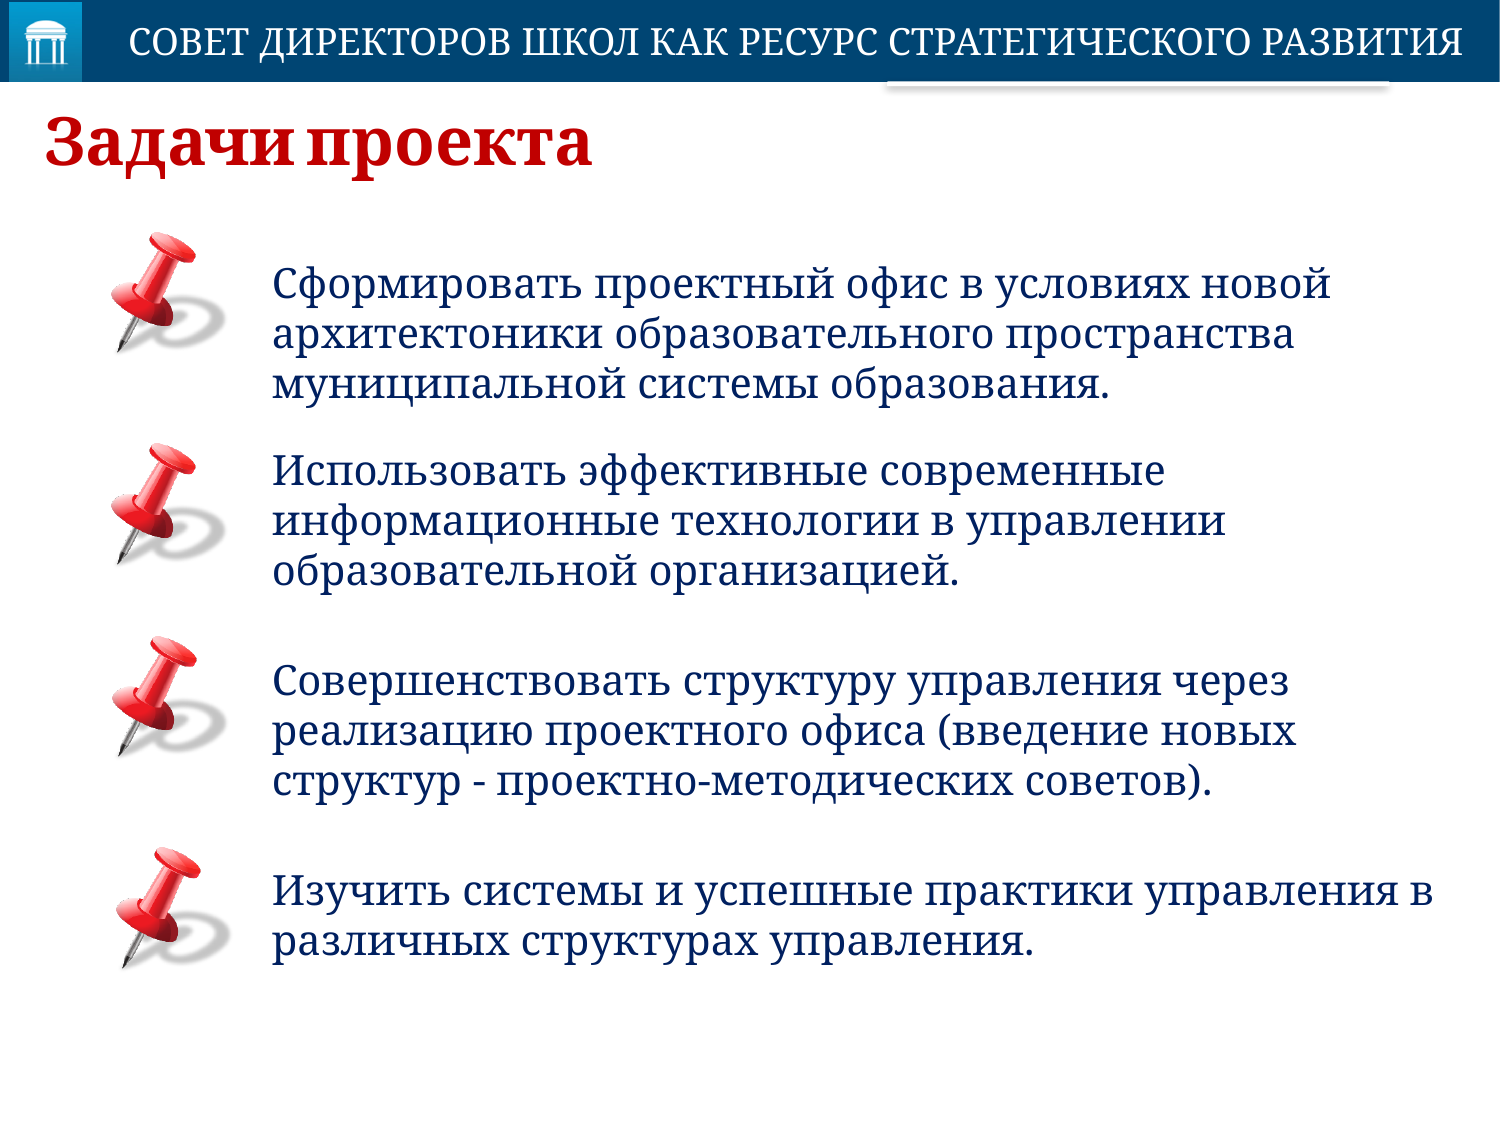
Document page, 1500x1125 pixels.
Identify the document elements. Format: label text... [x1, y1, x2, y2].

picture [107, 636, 234, 763]
picture [0, 0, 1500, 82]
picture [106, 232, 233, 359]
title Задачи проекта [29, 91, 1471, 187]
list Сформировать проектный офис в условиях новой архитектоники образовательного пространства муниципальной системы образования. Использовать эффективные современные информационные технологии в управлении образовательной организацией. Совершенствовать структуру управления через реализацию проектного офиса (введение новых структур - проектно-методических советов). Изучить системы и успешные практики управления в различных структурах управления. [242, 249, 1471, 982]
picture [106, 443, 233, 570]
picture [110, 847, 238, 974]
